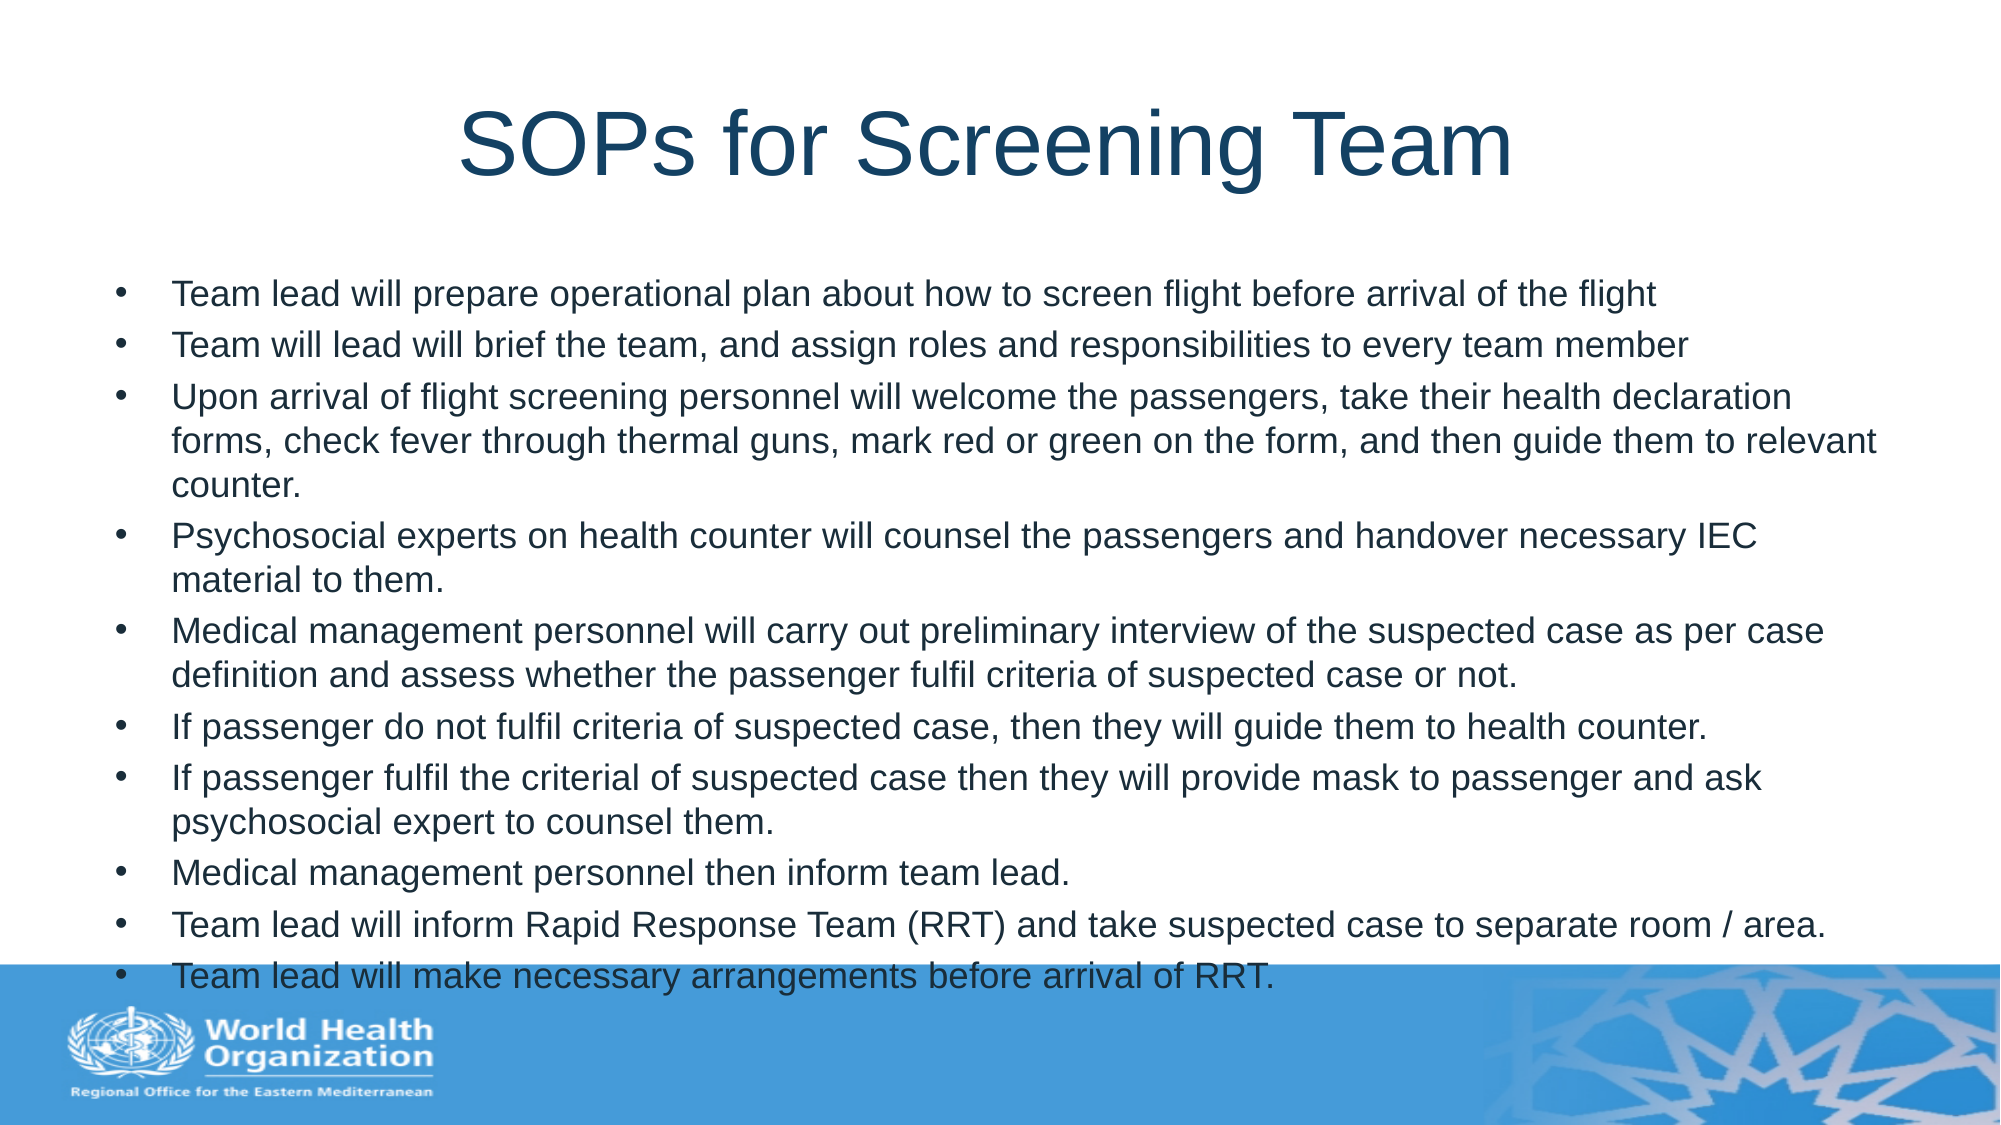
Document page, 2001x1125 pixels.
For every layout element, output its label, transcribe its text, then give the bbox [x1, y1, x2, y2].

title SOPs for Screening Team [99, 45, 1900, 233]
picture [0, 964, 2000, 1125]
list Team lead will prepare operational plan about how to screen flight before arrival of the flight Team will lead will brief the team, and assign roles and responsibilities to every team member Upon arrival of flight screening personnel will welcome the passengers, take their health declaration forms, check fever through thermal guns, mark red or green on the form, and then guide them to relevant counter. Psychosocial experts on health counter will counsel the passengers and handover necessary IEC material to them. Medical management personnel will carry out preliminary interview of the suspected case as per case definition and assess whether the passenger fulfil criteria of suspected case or not. If passenger do not fulfil criteria of suspected case, then they will guide them to health counter. If passenger fulfil the criterial of suspected case then they will provide mask to passenger and ask psychosocial expert to counsel them. Medical management personnel then inform team lead. Team lead will inform Rapid Response Team (RRT) and take suspected case to separate room / area. Team lead will make necessary arrangements before arrival of RRT. [99, 262, 1900, 1005]
